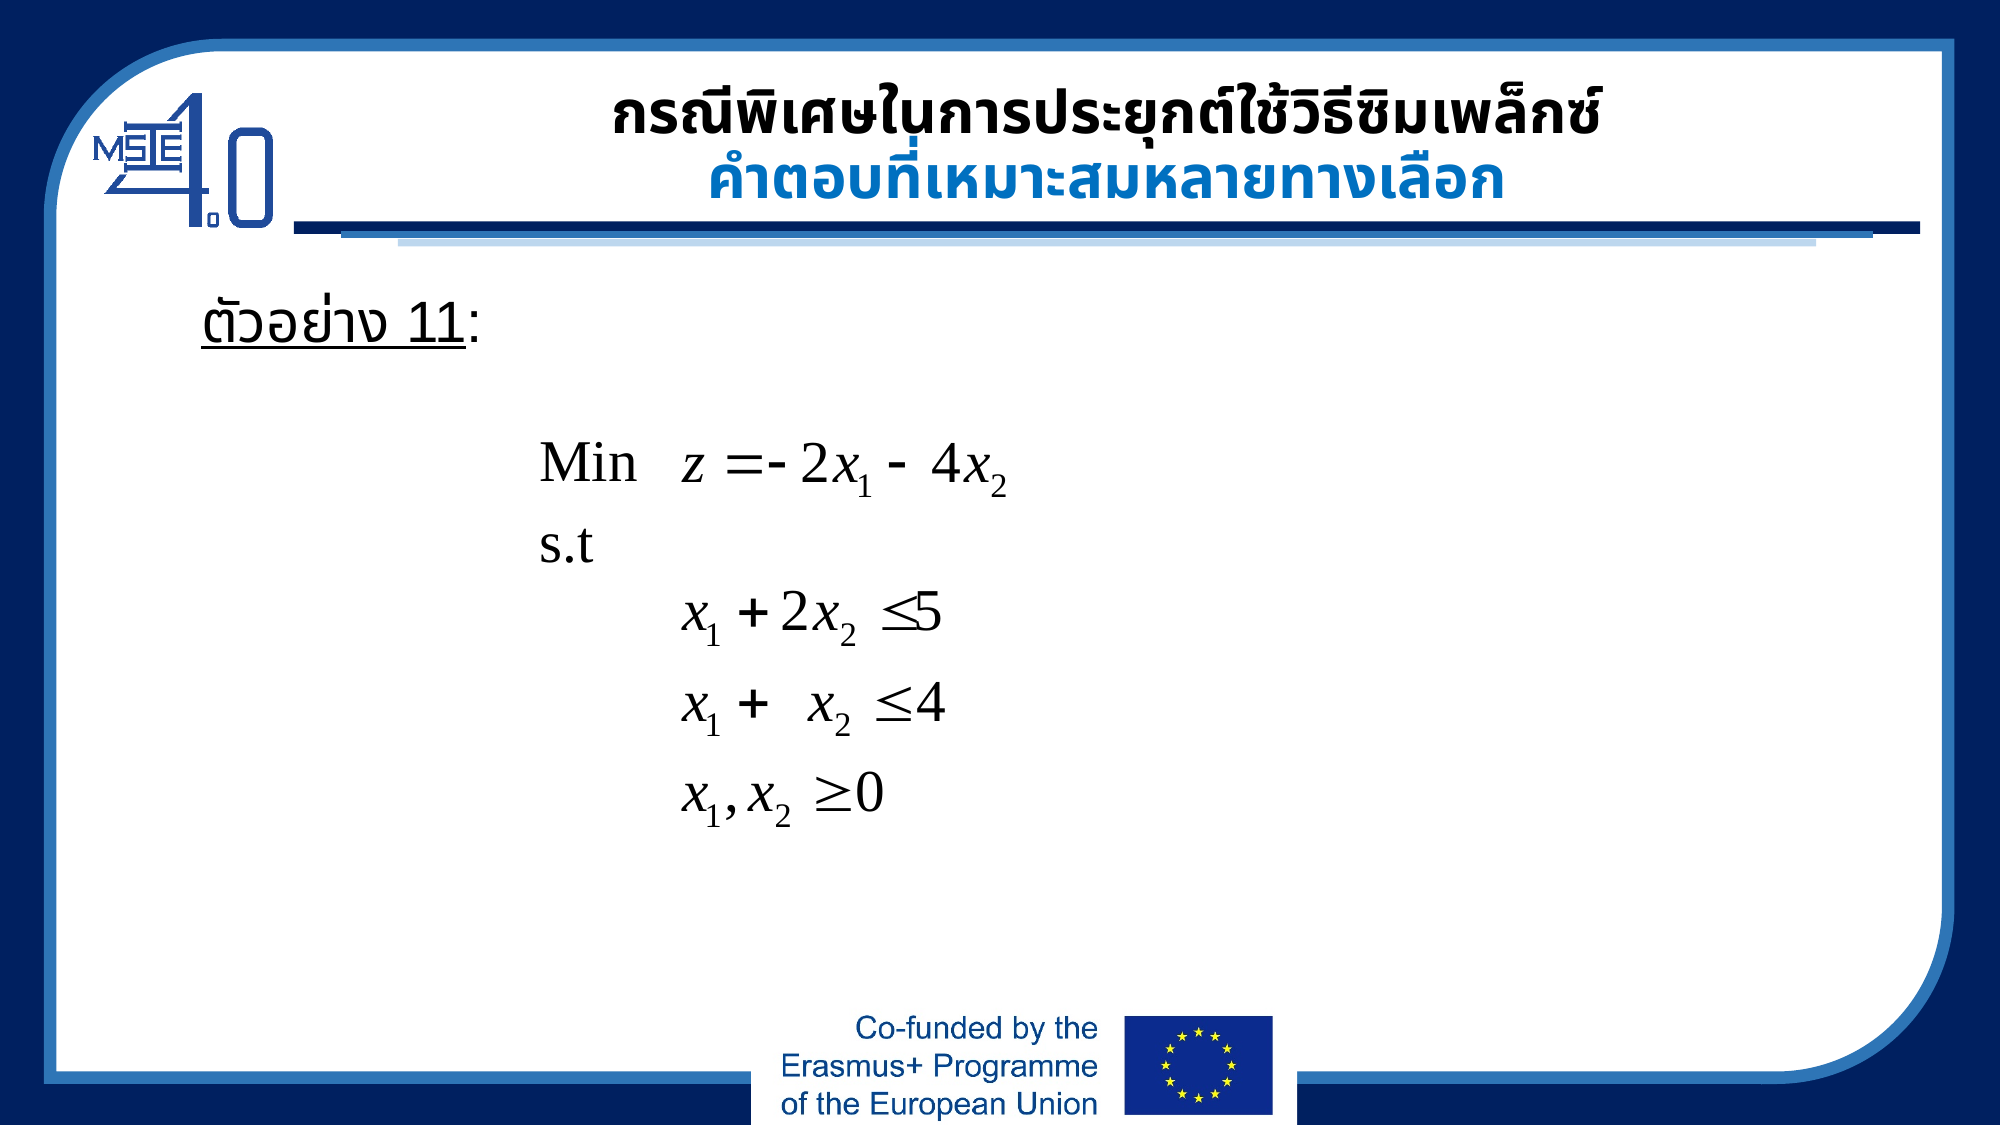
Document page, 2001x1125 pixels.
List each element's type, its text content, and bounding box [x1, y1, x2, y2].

list ตัวอย่าง 11: [186, 285, 1888, 992]
title กรณีพิเศษในการประยุกต์ใช้วิธีซิมเพล็กซ์ คำตอบที่เหมาะสมหลายทางเลือก [294, 73, 1921, 220]
picture [751, 1003, 1298, 1125]
picture [138, 426, 1814, 837]
